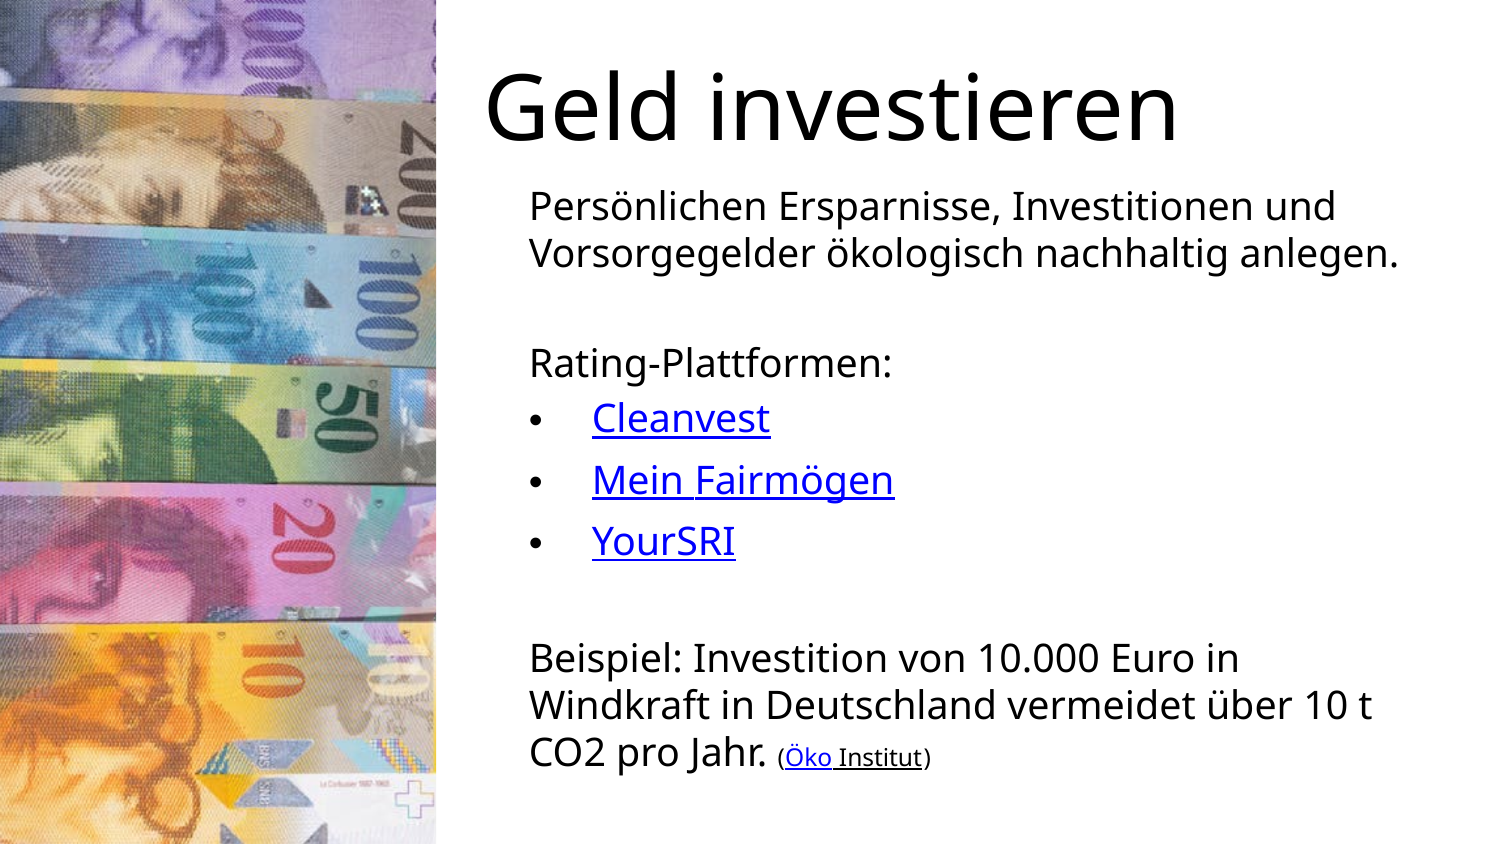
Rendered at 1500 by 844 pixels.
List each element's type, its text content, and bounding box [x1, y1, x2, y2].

title Geld investieren [437, 33, 1425, 175]
picture [0, 0, 645, 843]
list Persönlichen Ersparnisse, Investitionen und Vorsorgegelder ökologisch nachhaltig anlegen. Rating-Plattformen: Cleanvest Mein Fairmögen YourSRI Beispiel: Investition von 10.000 Euro in Windkraft in Deutschland vermeidet über 10 t CO2 pro Jahr. (Öko Institut) [513, 173, 1424, 812]
